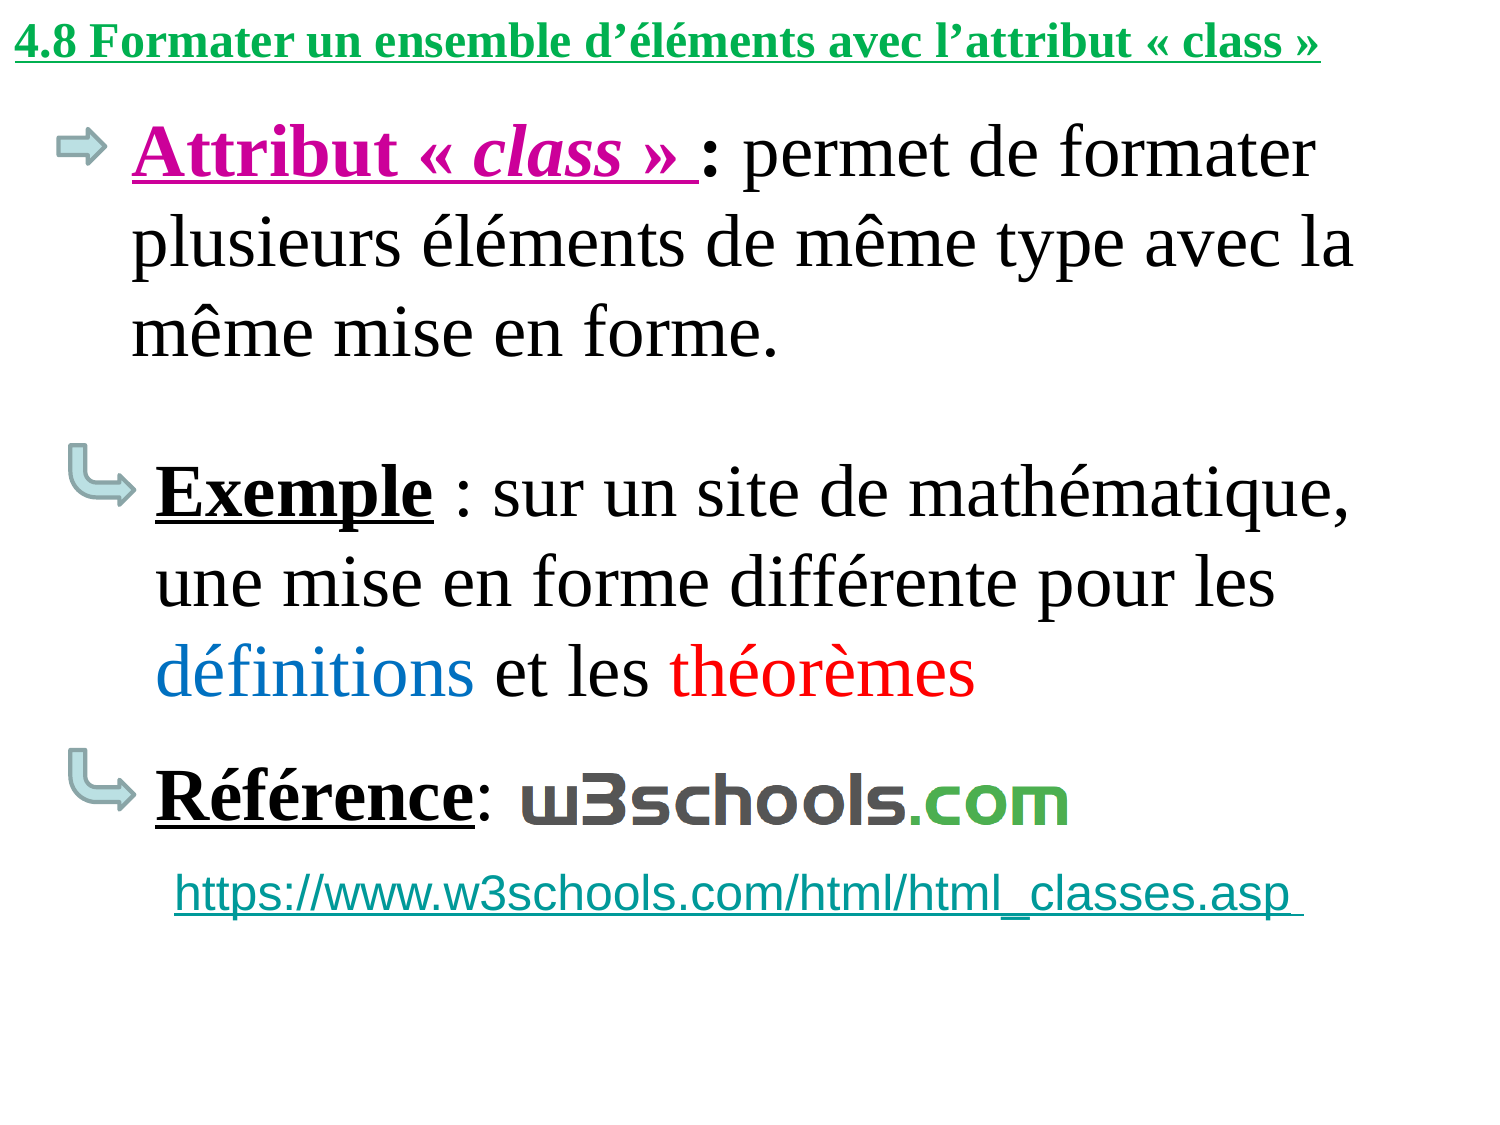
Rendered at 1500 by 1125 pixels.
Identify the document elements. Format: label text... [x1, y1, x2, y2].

picture [515, 761, 1079, 842]
text_box Attribut « class » : permet de formater plusieurs éléments de même type avec la même mise en forme. [117, 93, 1430, 379]
text_box [68, 443, 137, 507]
text_box Référence: https://www.w3schools.com/html/html_classes.asp [140, 738, 1454, 985]
text_box Exemple : sur un site de mathématique, une mise en forme différente pour les définitions et les théorèmes [140, 433, 1454, 719]
text_box 4.8 Formater un ensemble d’éléments avec l’attribut « class » [0, 0, 1348, 75]
text_box [56, 126, 108, 166]
text_box [68, 747, 137, 812]
